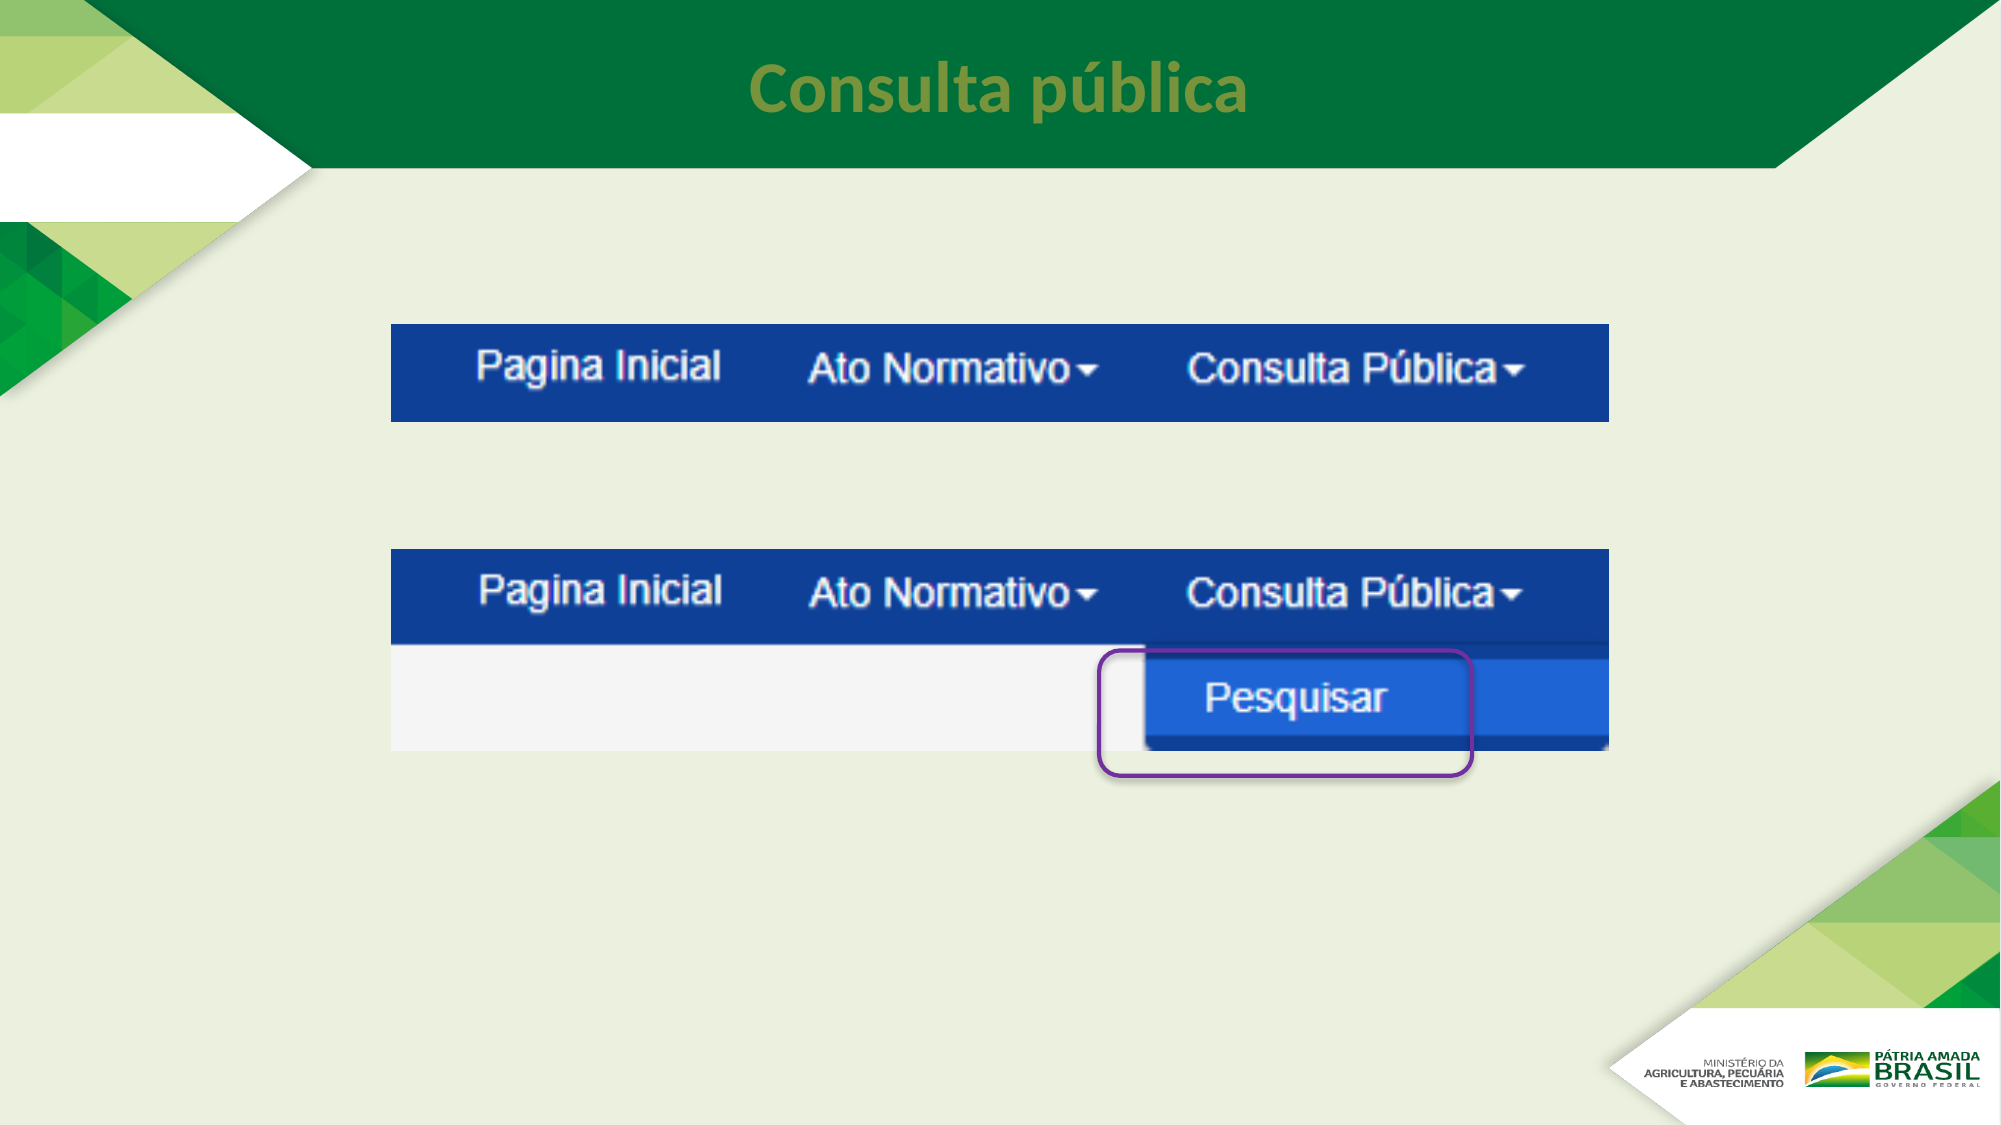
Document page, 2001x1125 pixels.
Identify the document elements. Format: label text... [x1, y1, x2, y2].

picture [0, 0, 2000, 1125]
text_box [1098, 758, 1473, 777]
text_box Consulta pública [621, 25, 1379, 141]
